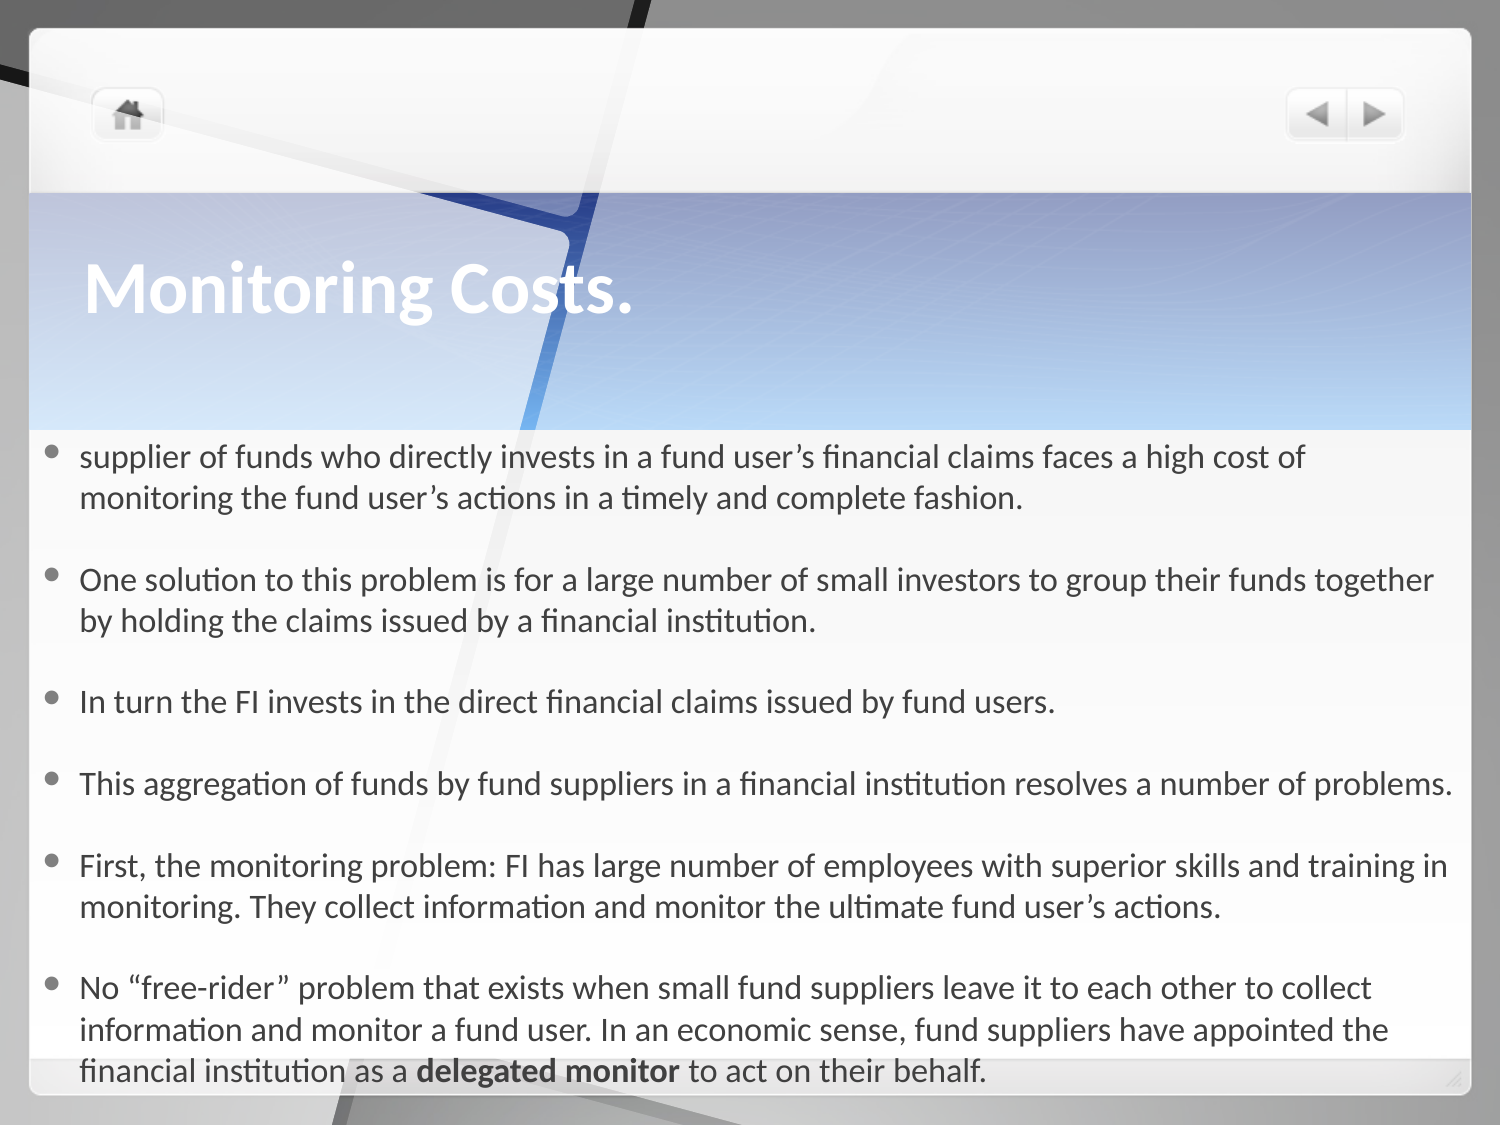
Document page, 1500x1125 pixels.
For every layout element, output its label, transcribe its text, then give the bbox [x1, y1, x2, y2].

picture [0, 0, 651, 238]
title Monitoring Costs. [68, 238, 1432, 426]
list supplier of funds who directly invests in a fund user’s financial claims faces a high cost of monitoring the fund user’s actions in a timely and complete fashion. One solution to this problem is for a large number of small investors to group their funds together by holding the claims issued by a financial institution. In turn the FI invests in the direct financial claims issued by fund users. This aggregation of funds by fund suppliers in a financial institution resolves a number of problems. First, the monitoring problem: FI has large number of employees with superior skills and training in monitoring. They collect information and monitor the ultimate fund user’s actions. No “free-rider” problem that exists when small fund suppliers leave it to each other to collect information and monitor a fund user. In an economic sense, fund suppliers have appointed the financial institution as a delegated monitor to act on their behalf. [27, 426, 1478, 1125]
